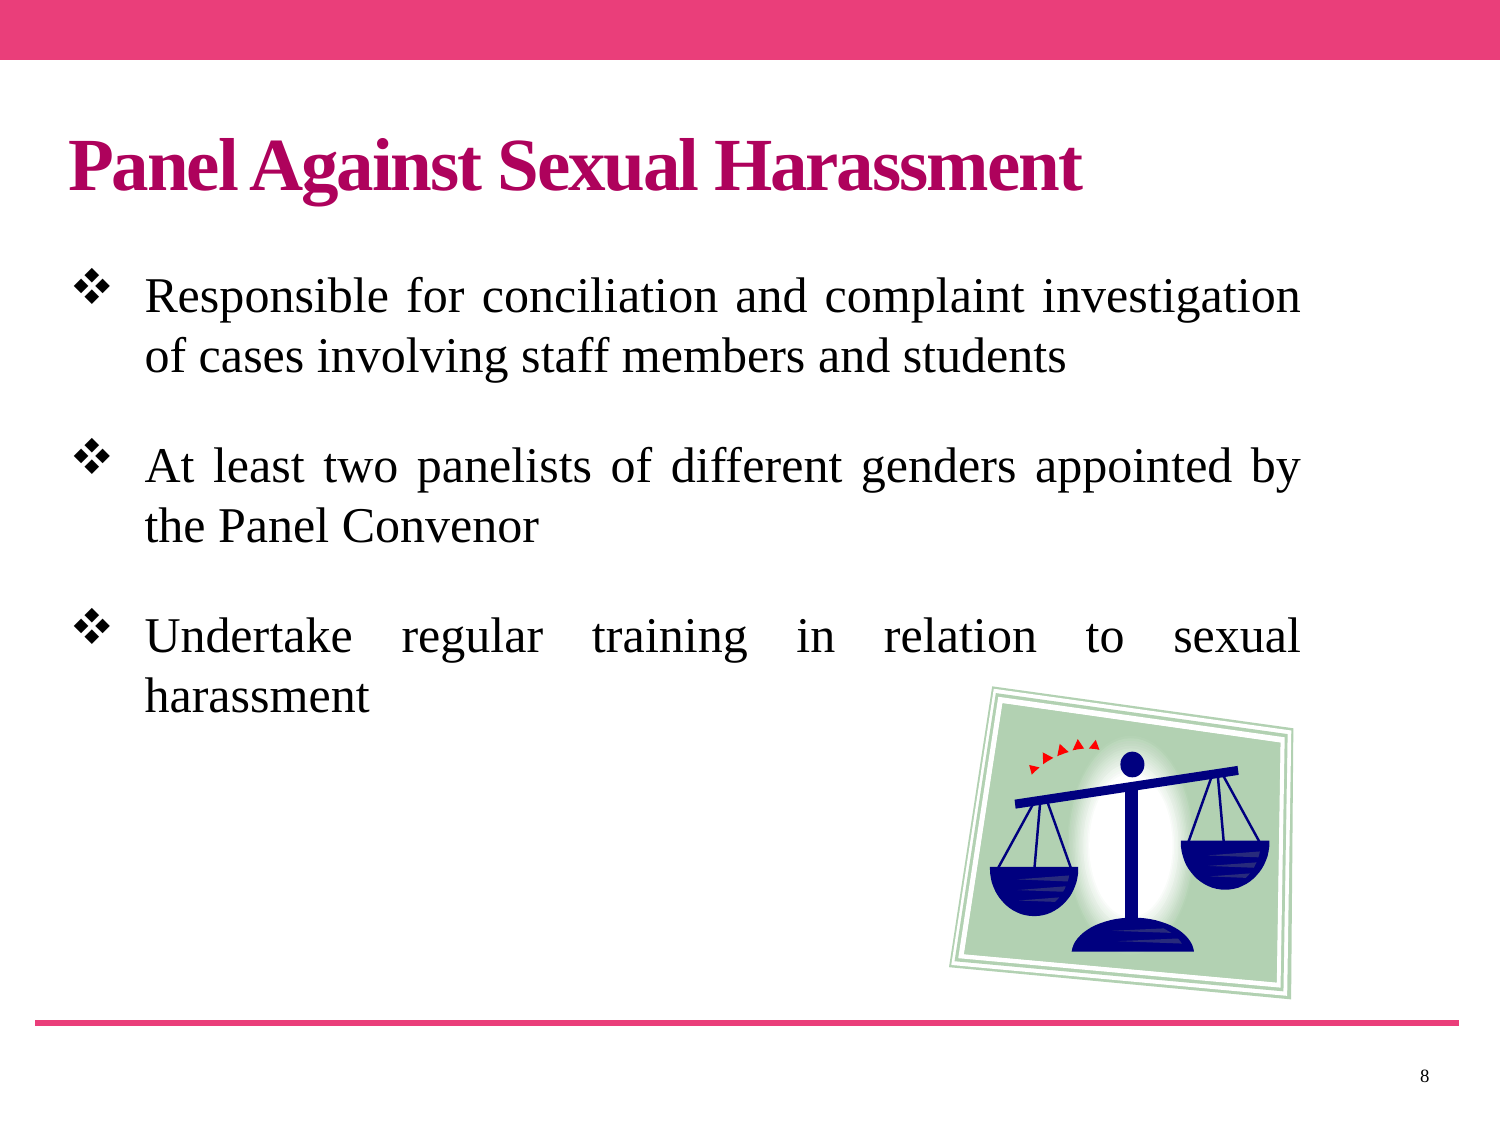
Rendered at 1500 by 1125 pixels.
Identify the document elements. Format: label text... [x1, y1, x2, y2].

text_box Responsible for conciliation and complaint investigation of cases involving staff members and students At least two panelists of different genders appointed by the Panel Convenor Undertake regular training in relation to sexual harassment [54, 255, 1317, 731]
text_box Panel Against Sexual Harassment [53, 66, 1471, 256]
slide_number 8 [1269, 1047, 1445, 1102]
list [948, 686, 1294, 1000]
